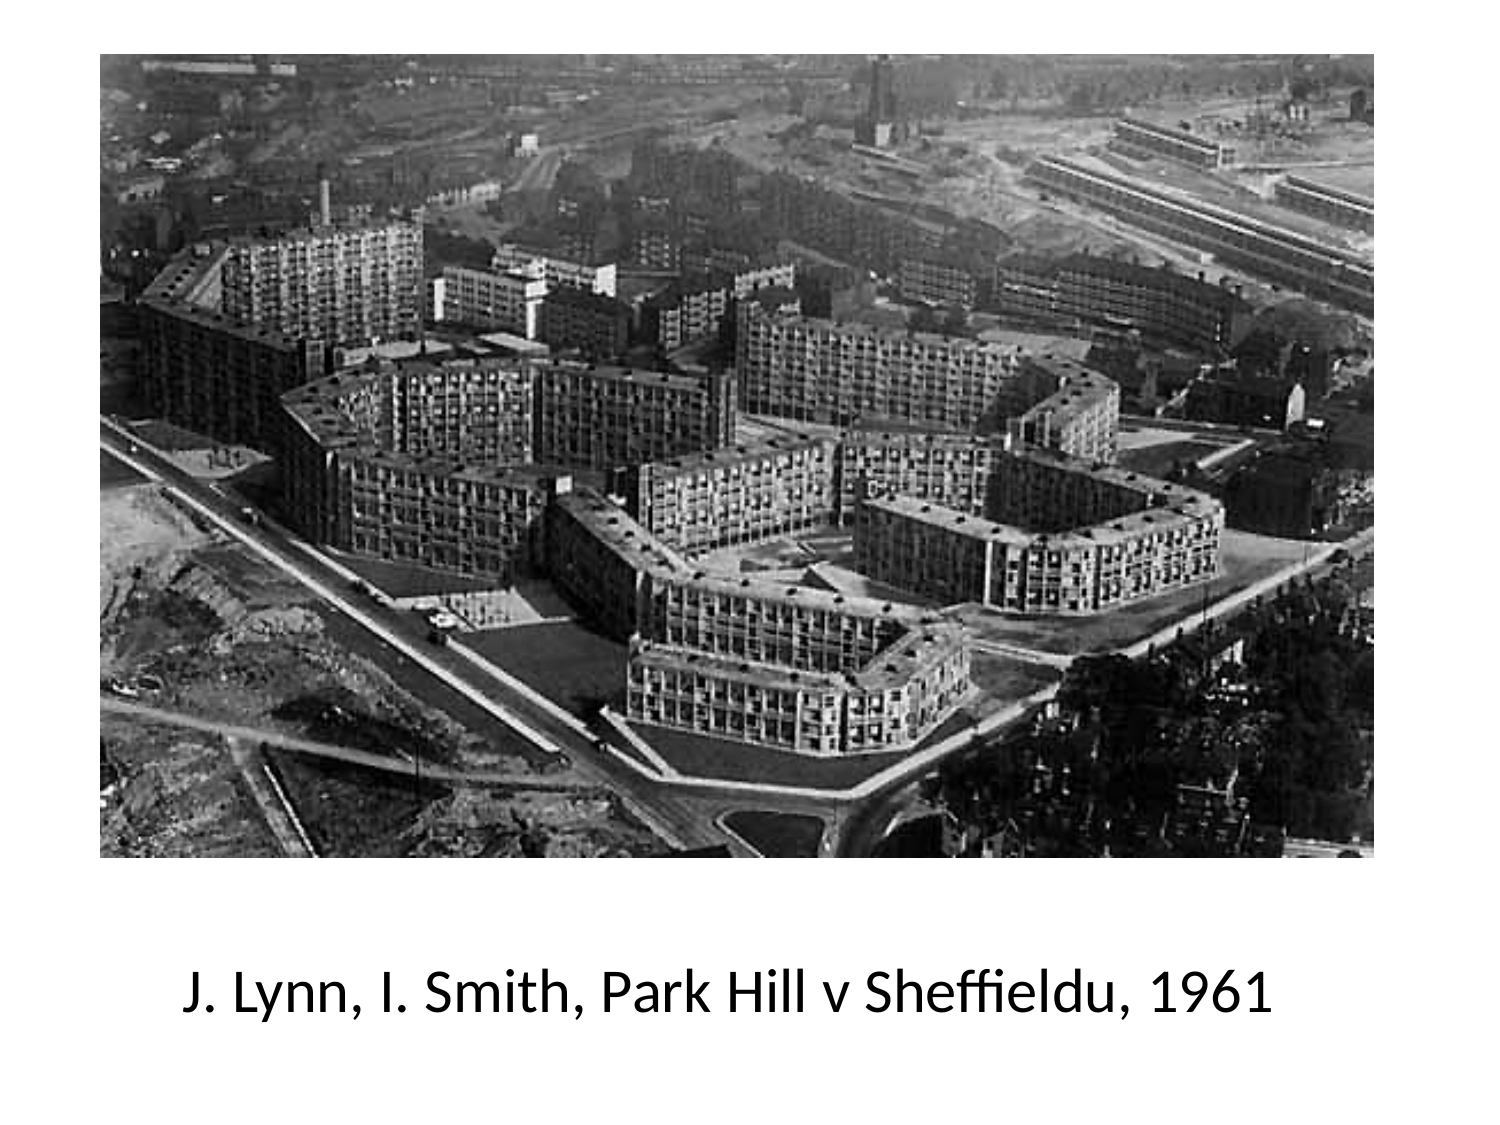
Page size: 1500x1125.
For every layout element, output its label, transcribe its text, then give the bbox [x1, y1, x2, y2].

title J. Lynn, I. Smith, Park Hill v Sheffieldu, 1961 [0, 881, 1459, 1094]
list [100, 54, 1375, 858]
